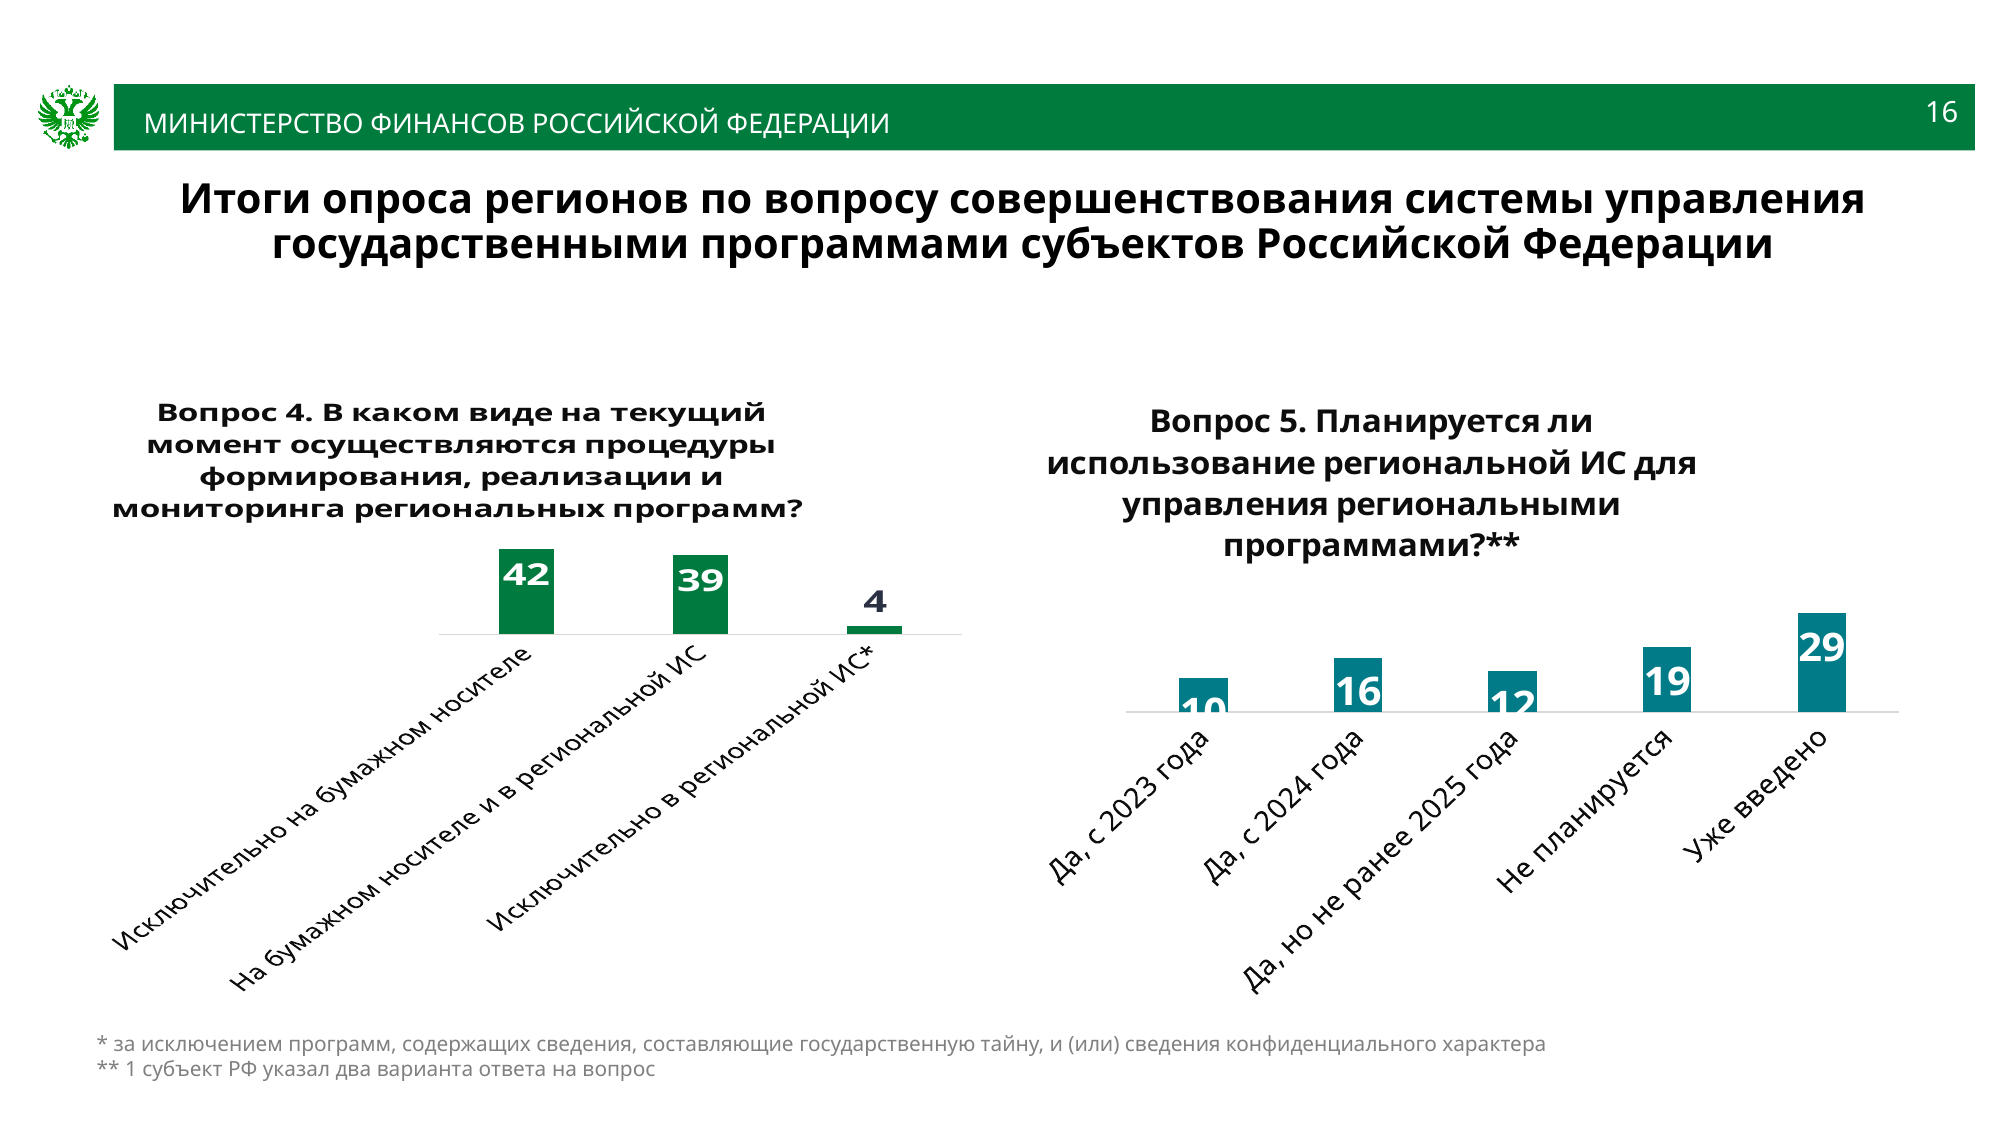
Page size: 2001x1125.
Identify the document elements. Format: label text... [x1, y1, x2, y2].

slide_number 16 [1523, 83, 1974, 144]
text_box * за исключением программ, содержащих сведения, составляющие государственную тайну, и (или) сведения конфиденциального характера ** 1 субъект РФ указал два варианта ответа на вопрос [81, 1023, 1918, 1089]
title Итоги опроса регионов по вопросу совершенствования системы управления государственными программами субъектов Российской Федерации [160, 148, 1886, 297]
chart [81, 377, 980, 998]
chart [1019, 377, 1917, 998]
picture [38, 85, 99, 149]
